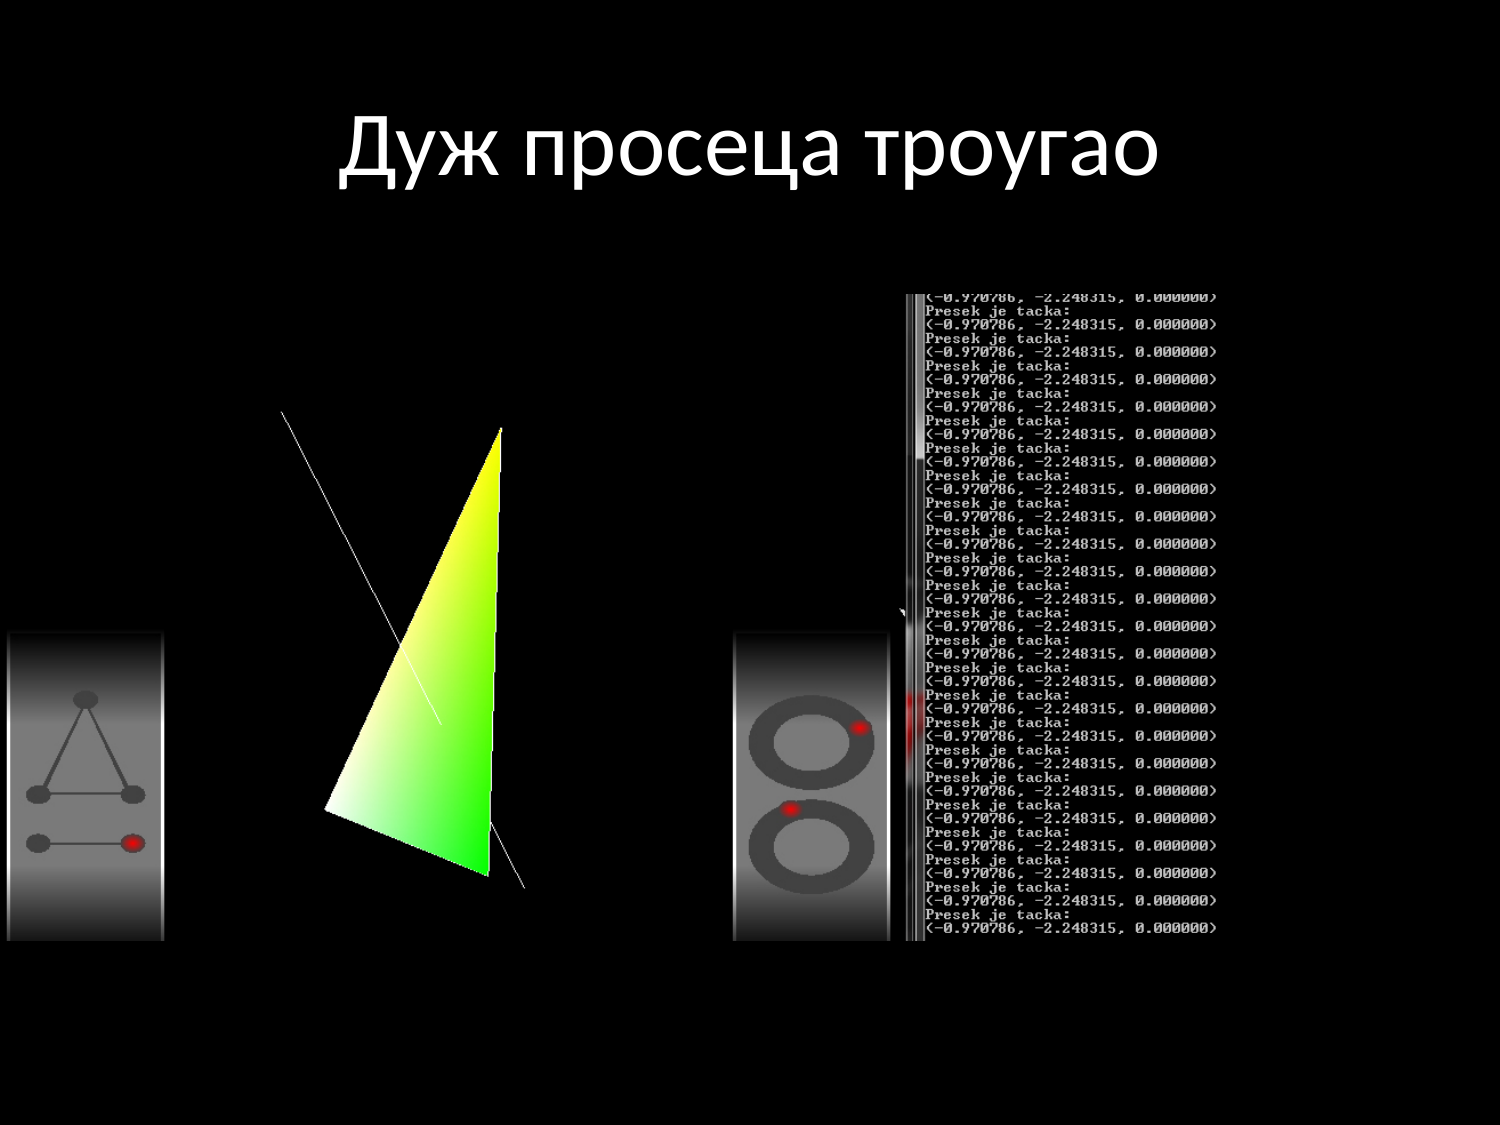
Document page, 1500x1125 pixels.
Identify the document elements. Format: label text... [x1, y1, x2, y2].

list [0, 294, 1500, 941]
title Дуж просеца троугао [75, 45, 1425, 233]
